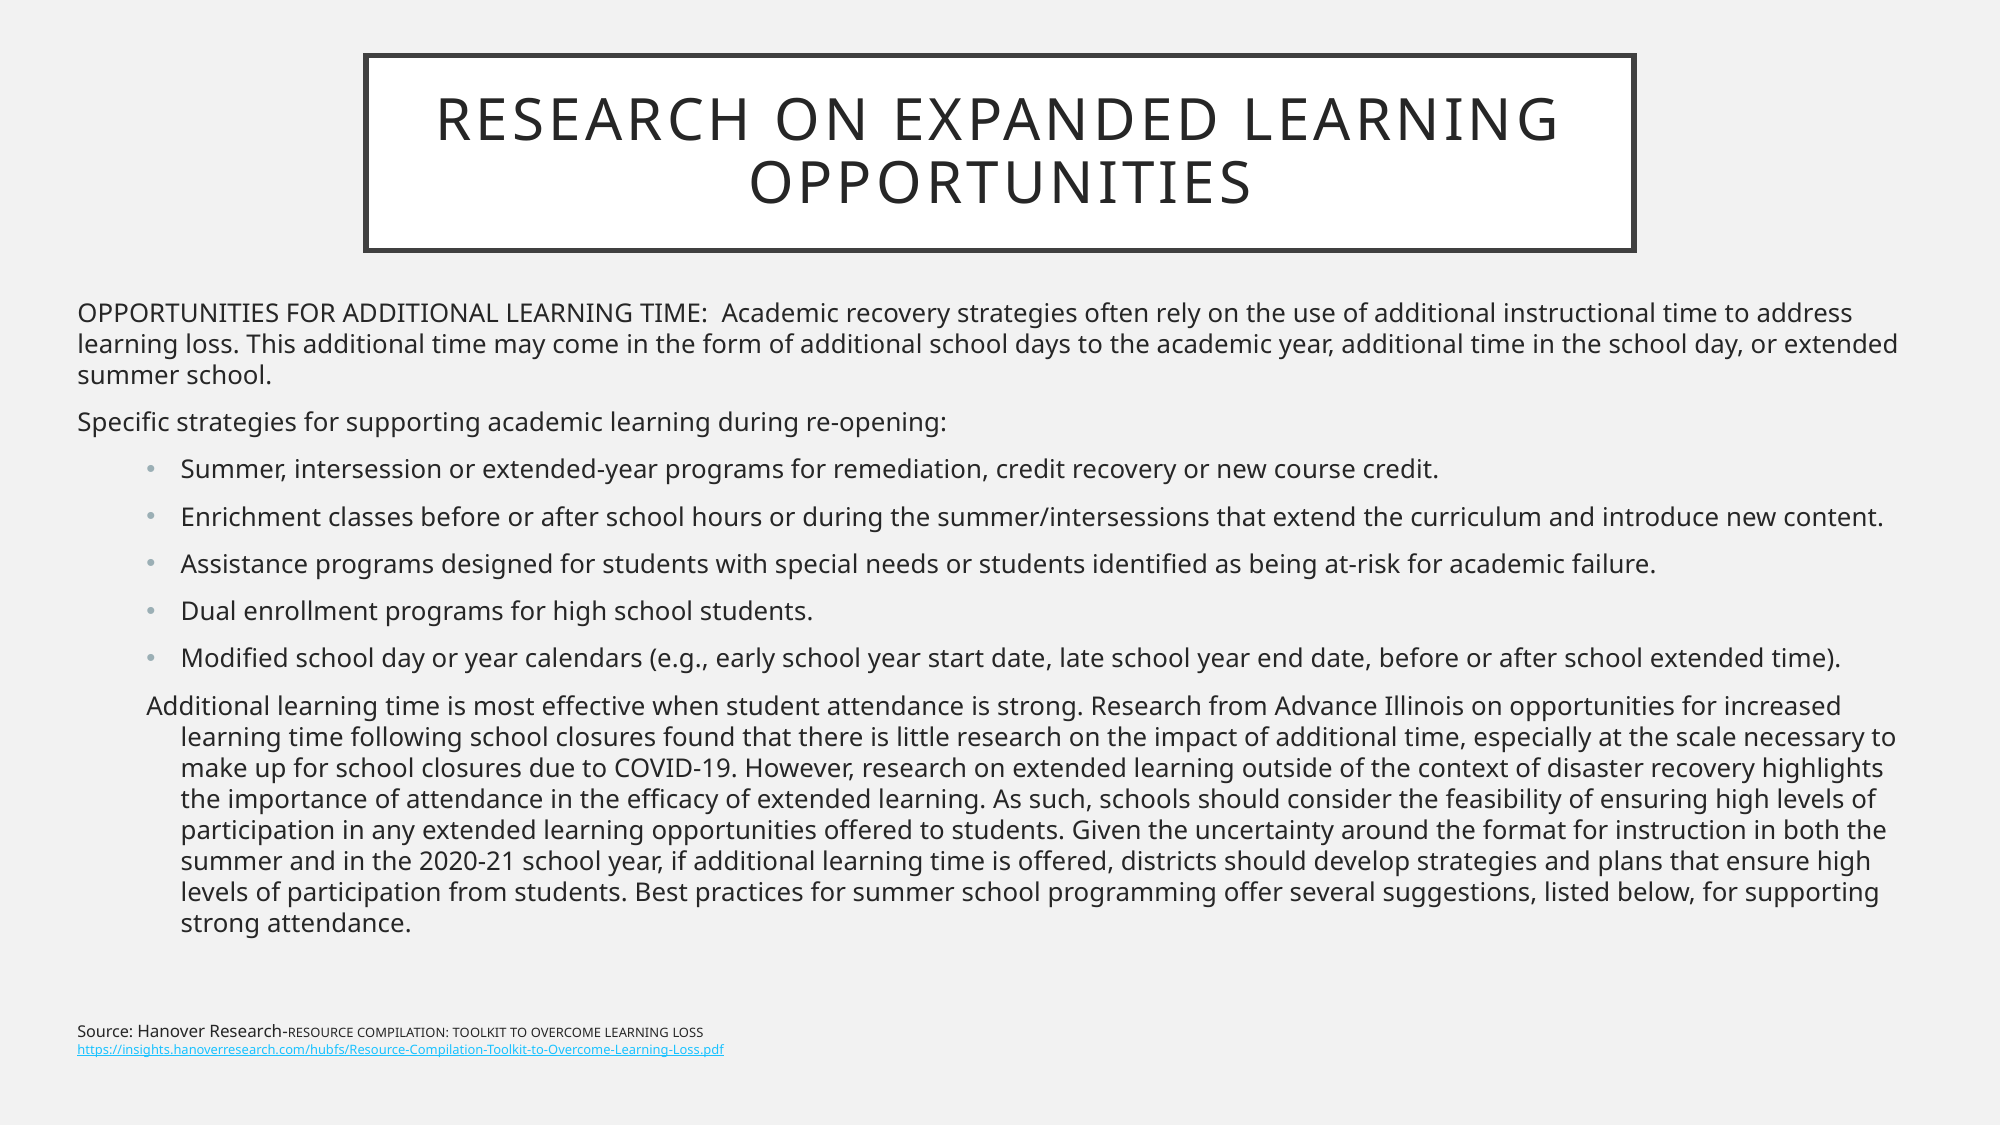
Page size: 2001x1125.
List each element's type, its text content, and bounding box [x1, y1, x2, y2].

list OPPORTUNITIES FOR ADDITIONAL LEARNING TIME: Academic recovery strategies often rely on the use of additional instructional time to address learning loss. This additional time may come in the form of additional school days to the academic year, additional time in the school day, or extended summer school. Specific strategies for supporting academic learning during re-opening: Summer, intersession or extended-year programs for remediation, credit recovery or new course credit. Enrichment classes before or after school hours or during the summer/intersessions that extend the curriculum and introduce new content. Assistance programs designed for students with special needs or students identified as being at-risk for academic failure. Dual enrollment programs for high school students. Modified school day or year calendars (e.g., early school year start date, late school year end date, before or after school extended time). Additional learning time is most effective when student attendance is strong. Research from Advance Illinois on opportunities for increased learning time following school closures found that there is little research on the impact of additional time, especially at the scale necessary to make up for school closures due to COVID-19. However, research on extended learning outside of the context of disaster recovery highlights the importance of attendance in the efficacy of extended learning. As such, schools should consider the feasibility of ensuring high levels of participation in any extended learning opportunities offered to students. Given the uncertainty around the format for instruction in both the summer and in the 2020-21 school year, if additional learning time is offered, districts should develop strategies and plans that ensure high levels of participation from students. Best practices for summer school programming offer several suggestions, listed below, for supporting strong attendance. Source: Hanover Research-RESOURCE COMPILATION: TOOLKIT TO OVERCOME LEARNING LOSS https://insights.hanoverresearch.com/hubfs/Resource-Compilation-Toolkit-to-Overcome-Learning-Loss.pdf [62, 288, 1938, 1070]
title Research on expanded learning opportunities [363, 53, 1637, 253]
